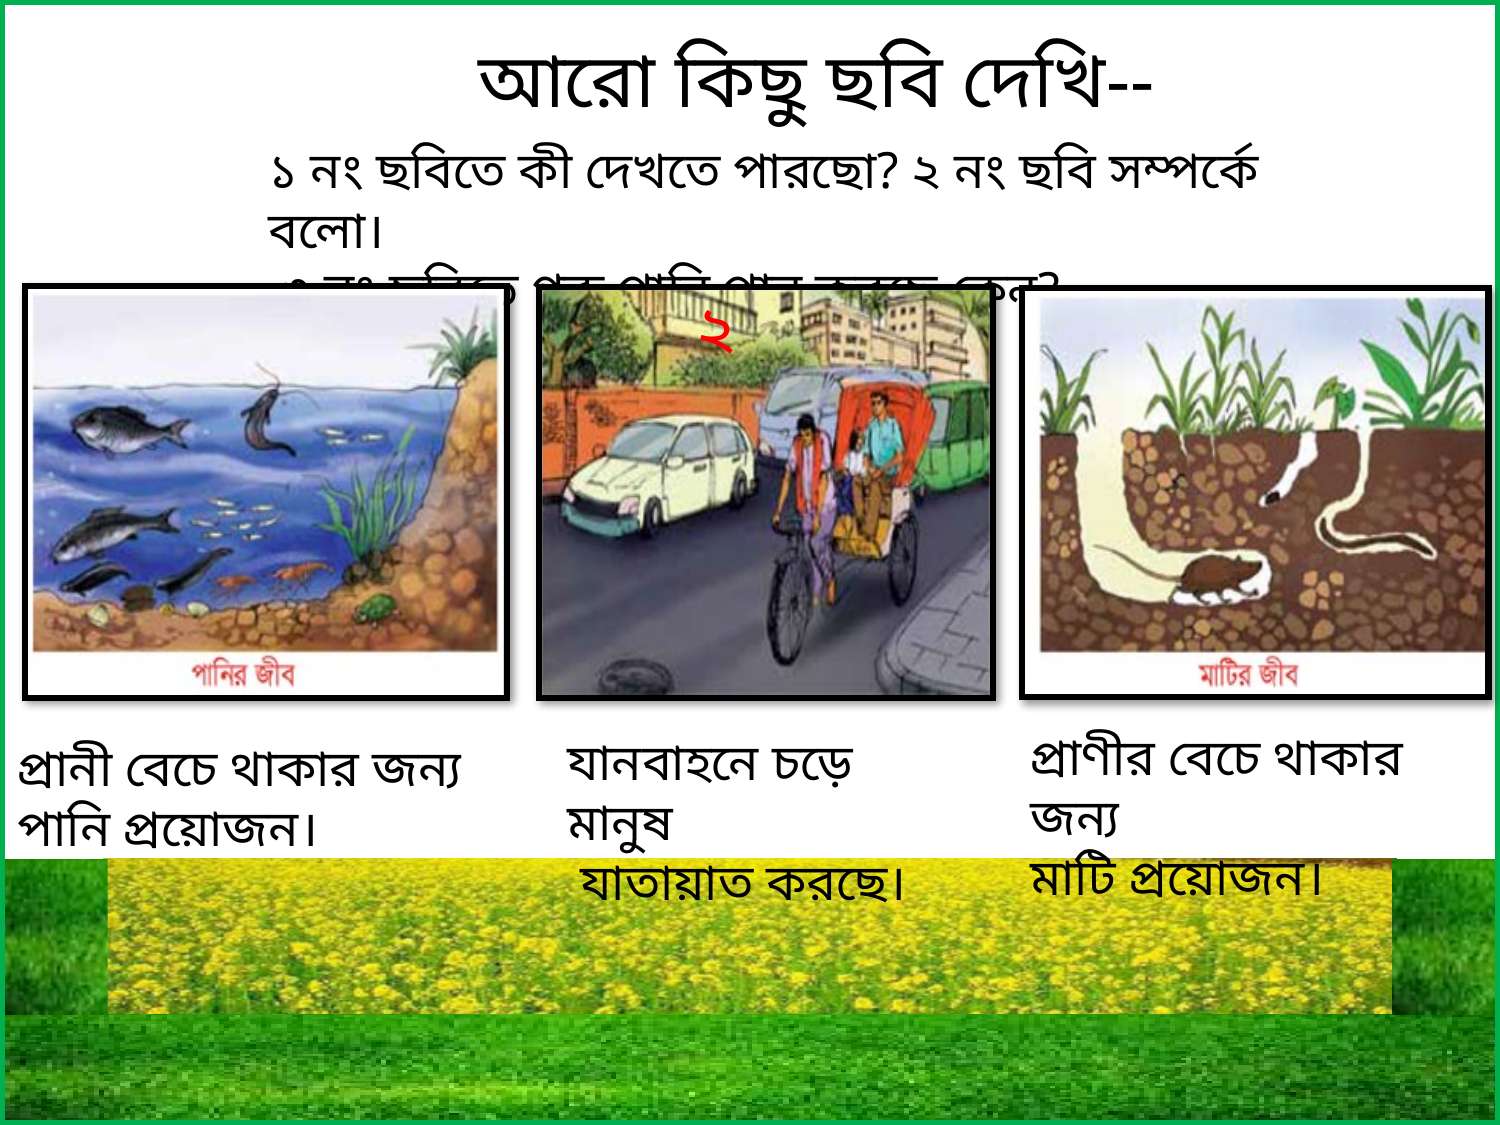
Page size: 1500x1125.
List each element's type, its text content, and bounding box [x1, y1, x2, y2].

text_box [0, 0, 1500, 859]
text_box প্রাণীর বেচে থাকার জন্য মাটি প্রয়োজন। [1015, 718, 1487, 859]
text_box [0, 859, 1500, 1125]
text_box প্রানী বেচে থাকার জন্য পানি প্রয়োজন। [3, 728, 511, 859]
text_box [541, 278, 990, 695]
picture [1024, 291, 1486, 695]
text_box যানবাহনে চড়ে মানুষ যাতায়াত করছে। [552, 722, 948, 859]
text_box আরো কিছু ছবি দেখি-- [463, 24, 1234, 130]
picture [27, 288, 504, 696]
text_box ১ নং ছবিতে কী দেখতে পারছো? ২ নং ছবি সম্পর্কে বলো। ৩ নং ছবিতে গরু পানি পান করছে কেন? [253, 130, 1369, 326]
